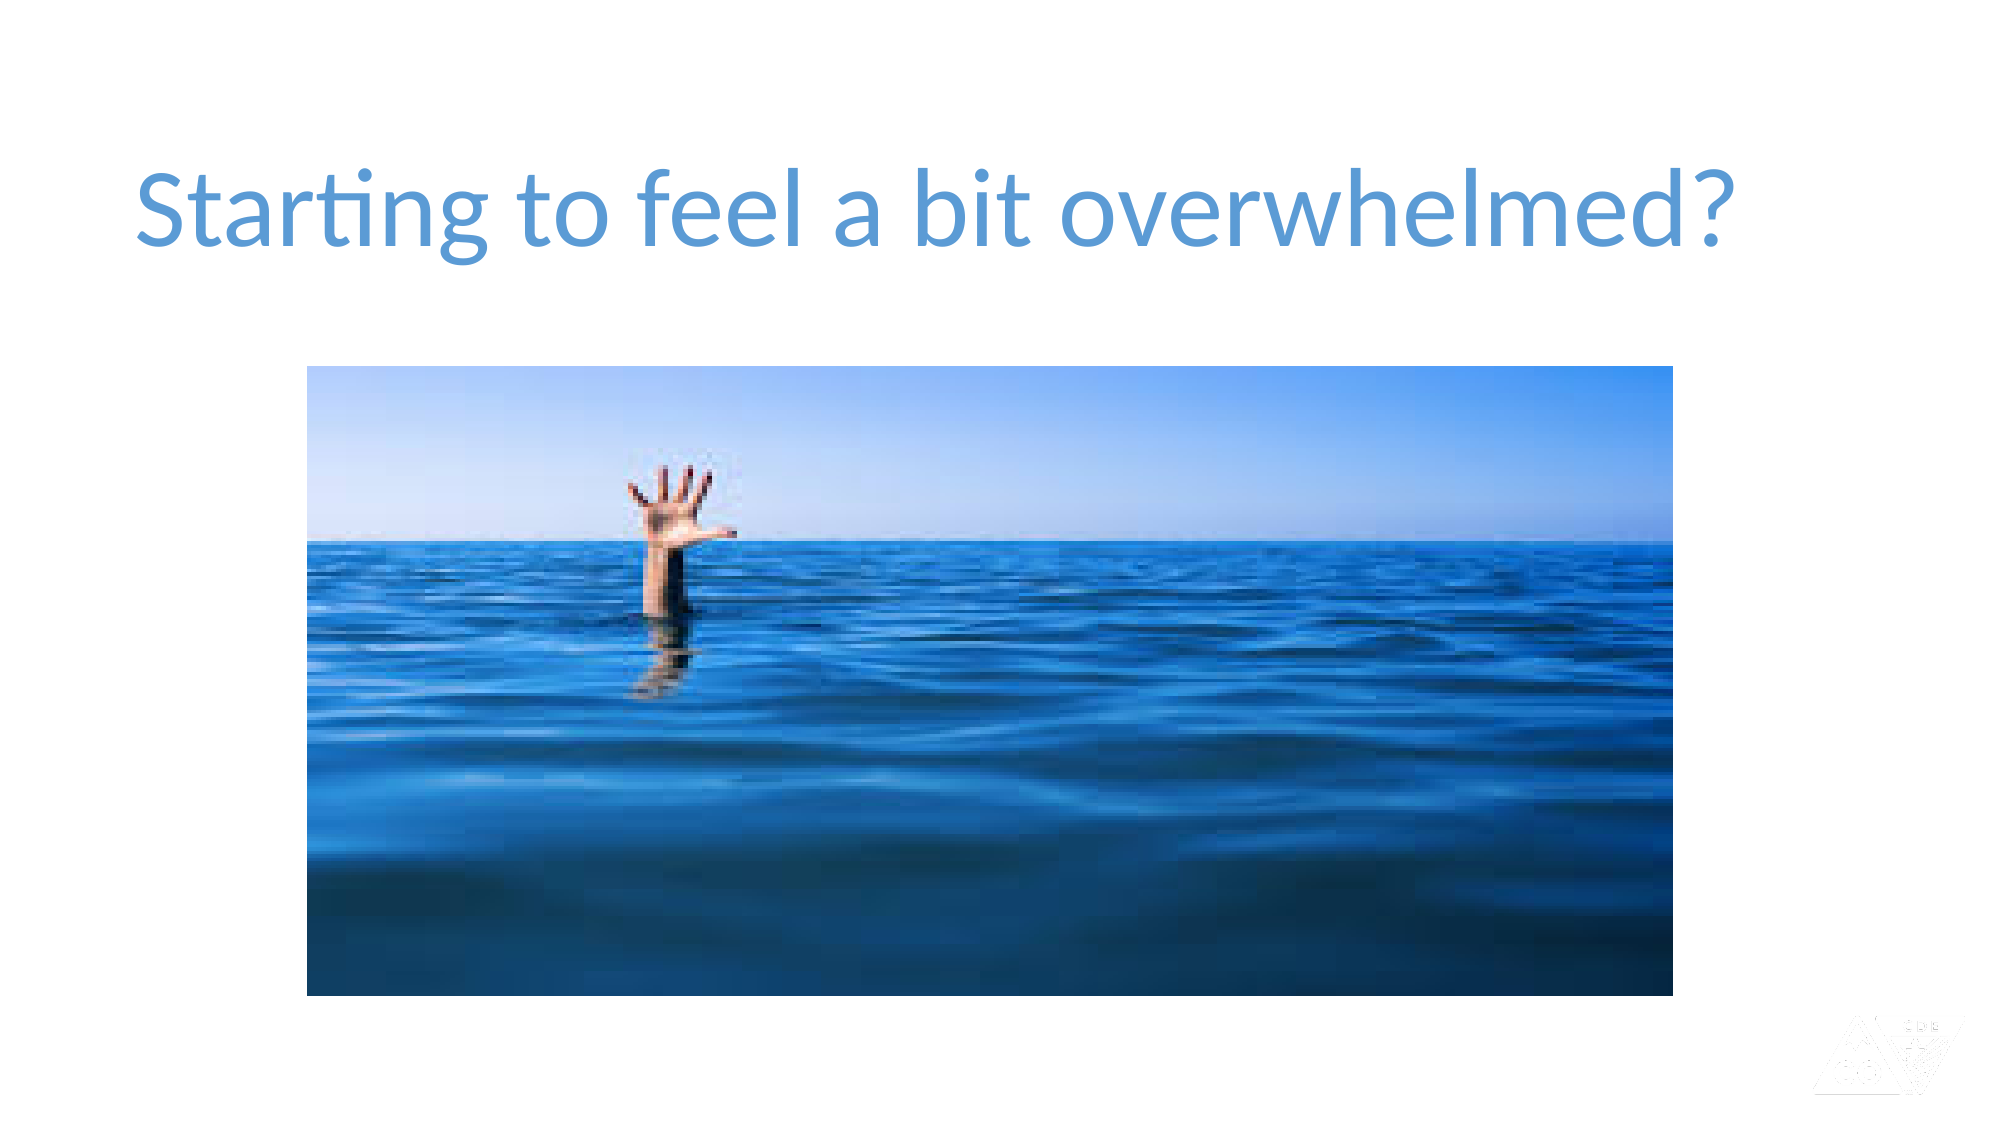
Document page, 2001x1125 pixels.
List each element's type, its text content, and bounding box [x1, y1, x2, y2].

picture [307, 366, 1673, 996]
picture [1808, 1011, 1968, 1098]
text_box Starting to feel a bit overwhelmed? [119, 126, 1758, 277]
